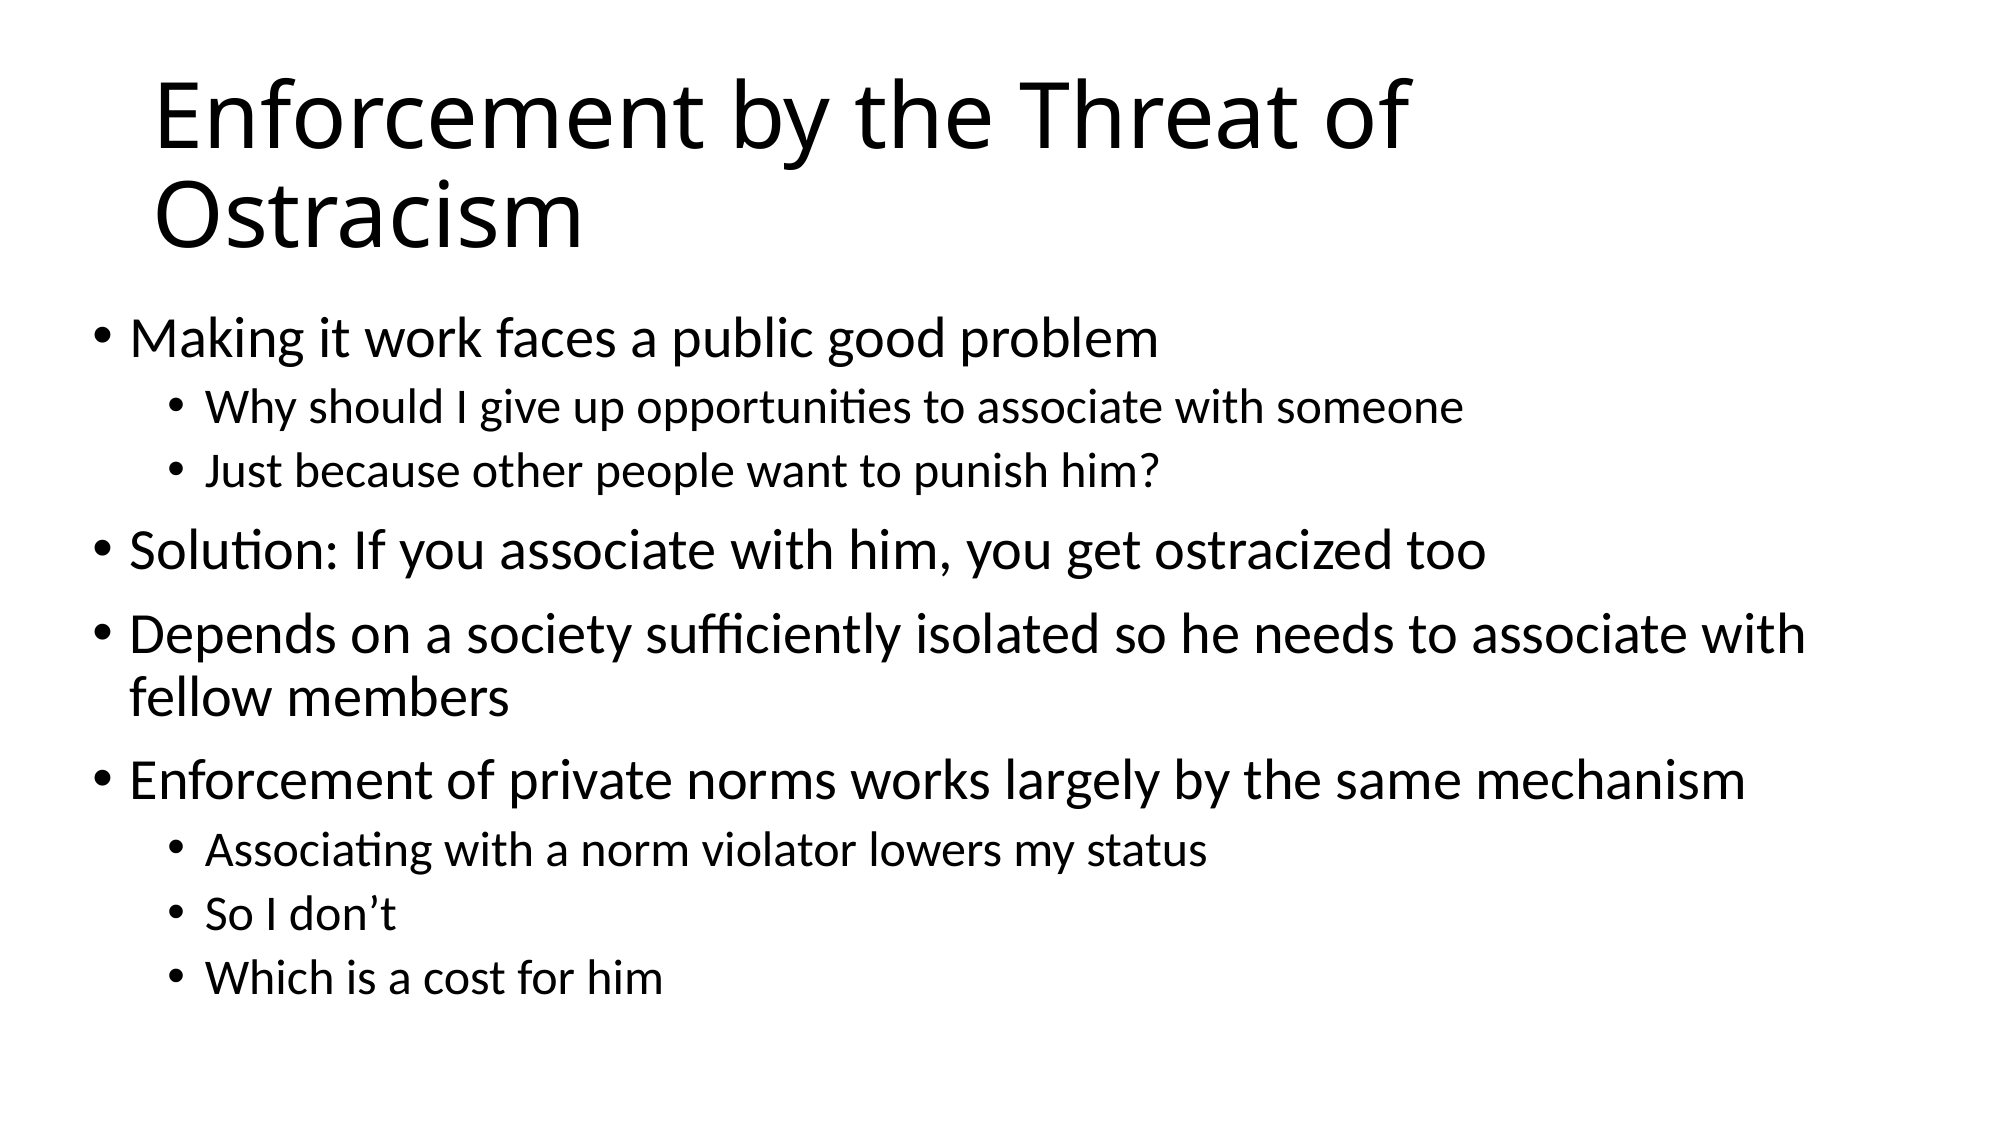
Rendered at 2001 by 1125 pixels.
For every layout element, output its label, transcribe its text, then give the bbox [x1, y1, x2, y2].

list Making it work faces a public good problem Why should I give up opportunities to associate with someone Just because other people want to punish him? Solution: If you associate with him, you get ostracized too Depends on a society sufficiently isolated so he needs to associate with fellow members Enforcement of private norms works largely by the same mechanism Associating with a norm violator lowers my status So I don’t Which is a cost for him [77, 299, 1917, 1106]
title Enforcement by the Threat of Ostracism [137, 59, 1863, 278]
